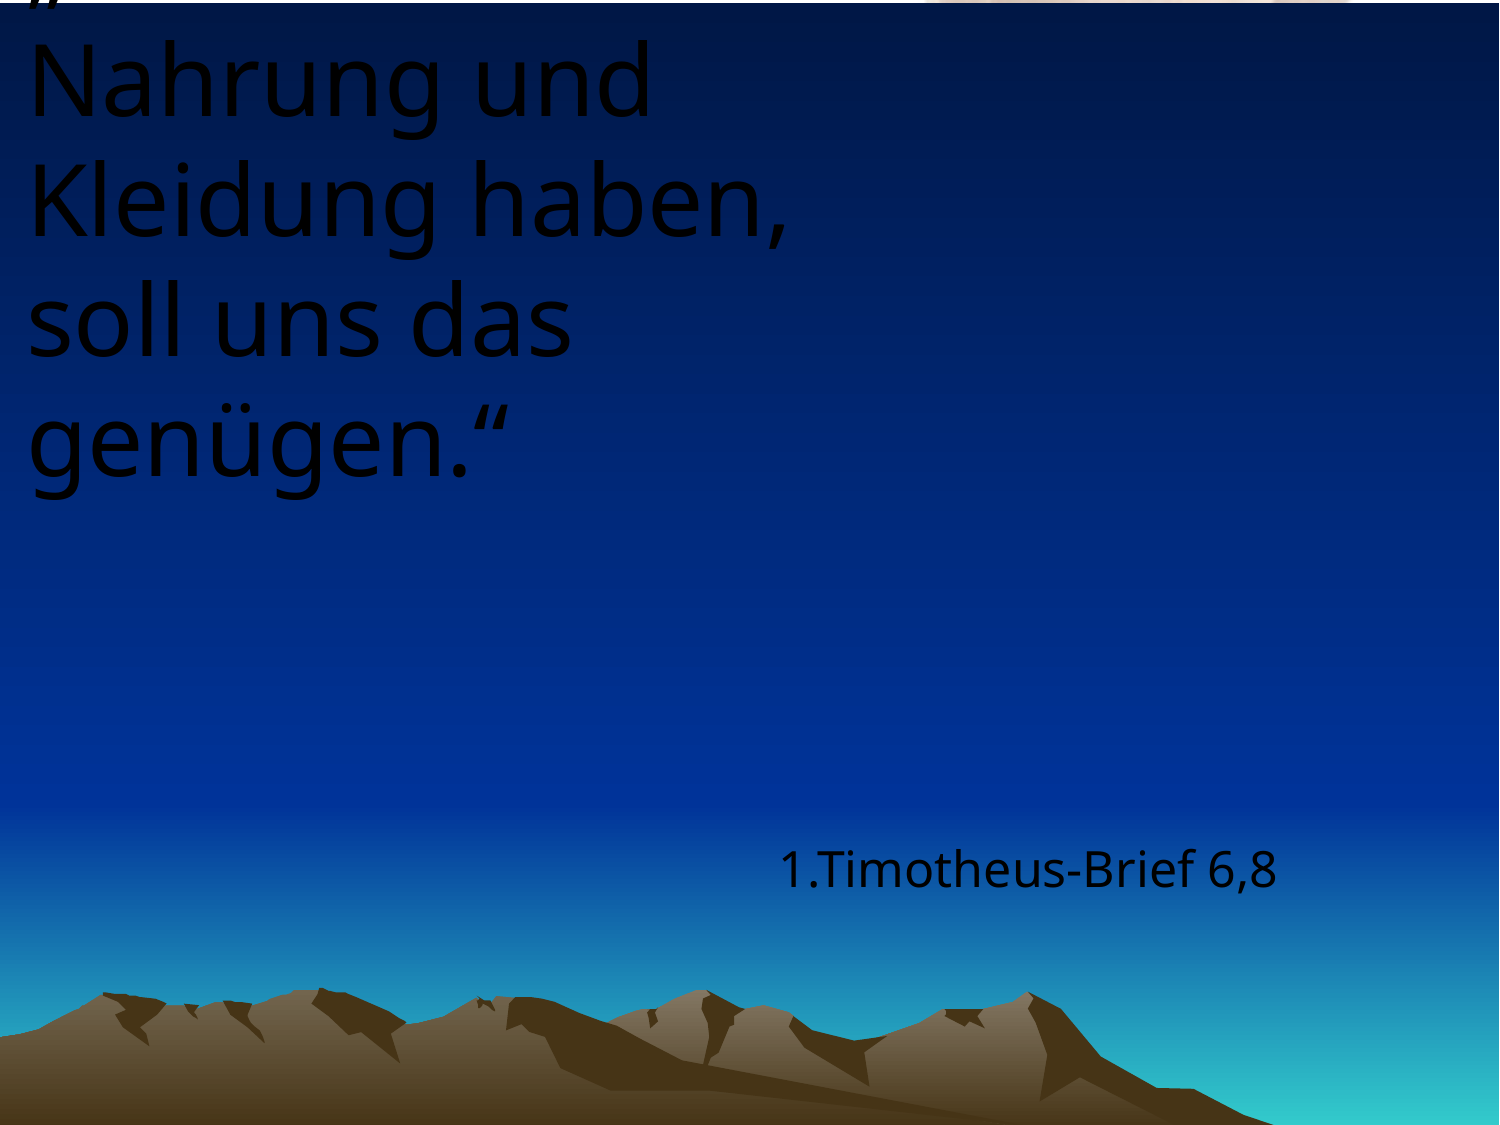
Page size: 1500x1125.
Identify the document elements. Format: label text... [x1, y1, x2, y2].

text_box 1.Timotheus-Brief 6,8 [243, 829, 1294, 905]
picture [928, 0, 1500, 1125]
title „Wenn wir Nahrung und Kleidung haben, soll uns das genügen.“ [11, 0, 928, 505]
